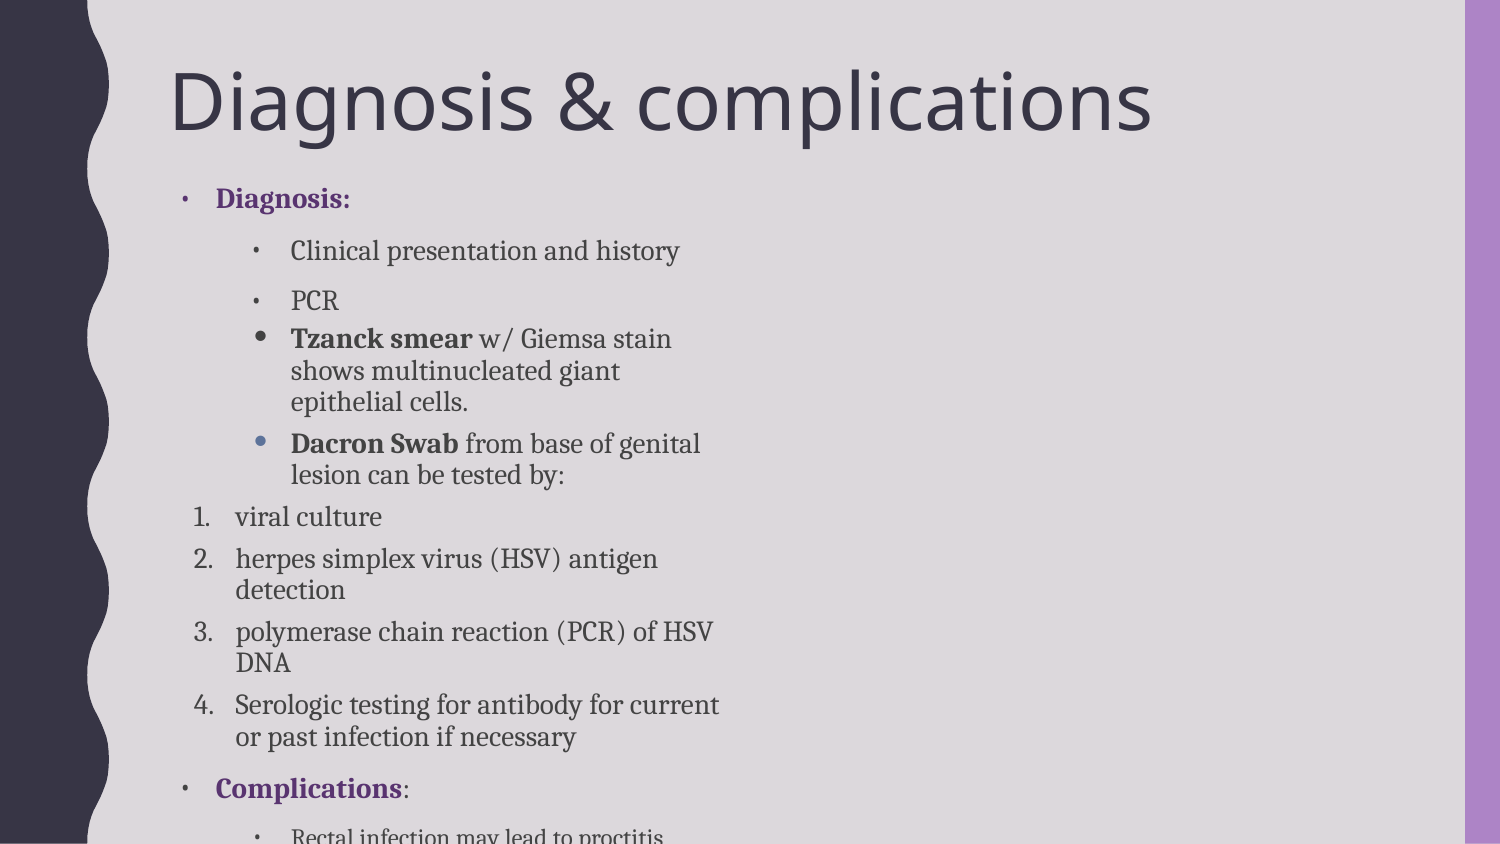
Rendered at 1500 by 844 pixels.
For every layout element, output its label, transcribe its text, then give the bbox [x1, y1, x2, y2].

list Diagnosis: Clinical presentation and history PCR Tzanck smear w/ Giemsa stain shows multinucleated giant epithelial cells. Dacron Swab from base of genital lesion can be tested by: viral culture herpes simplex virus (HSV) antigen detection polymerase chain reaction (PCR) of HSV DNA Serologic testing for antibody for current or past infection if necessary Complications: Rectal infection may lead to proctitis Genital pain, Urethritis, Cervicitis. Aseptic meningitis Involvement of sacral autonomic plexus leading to urine retention Increased risk of acquiring and transmitting HIV. [154, 168, 749, 844]
title Diagnosis & complications [154, 47, 1407, 231]
